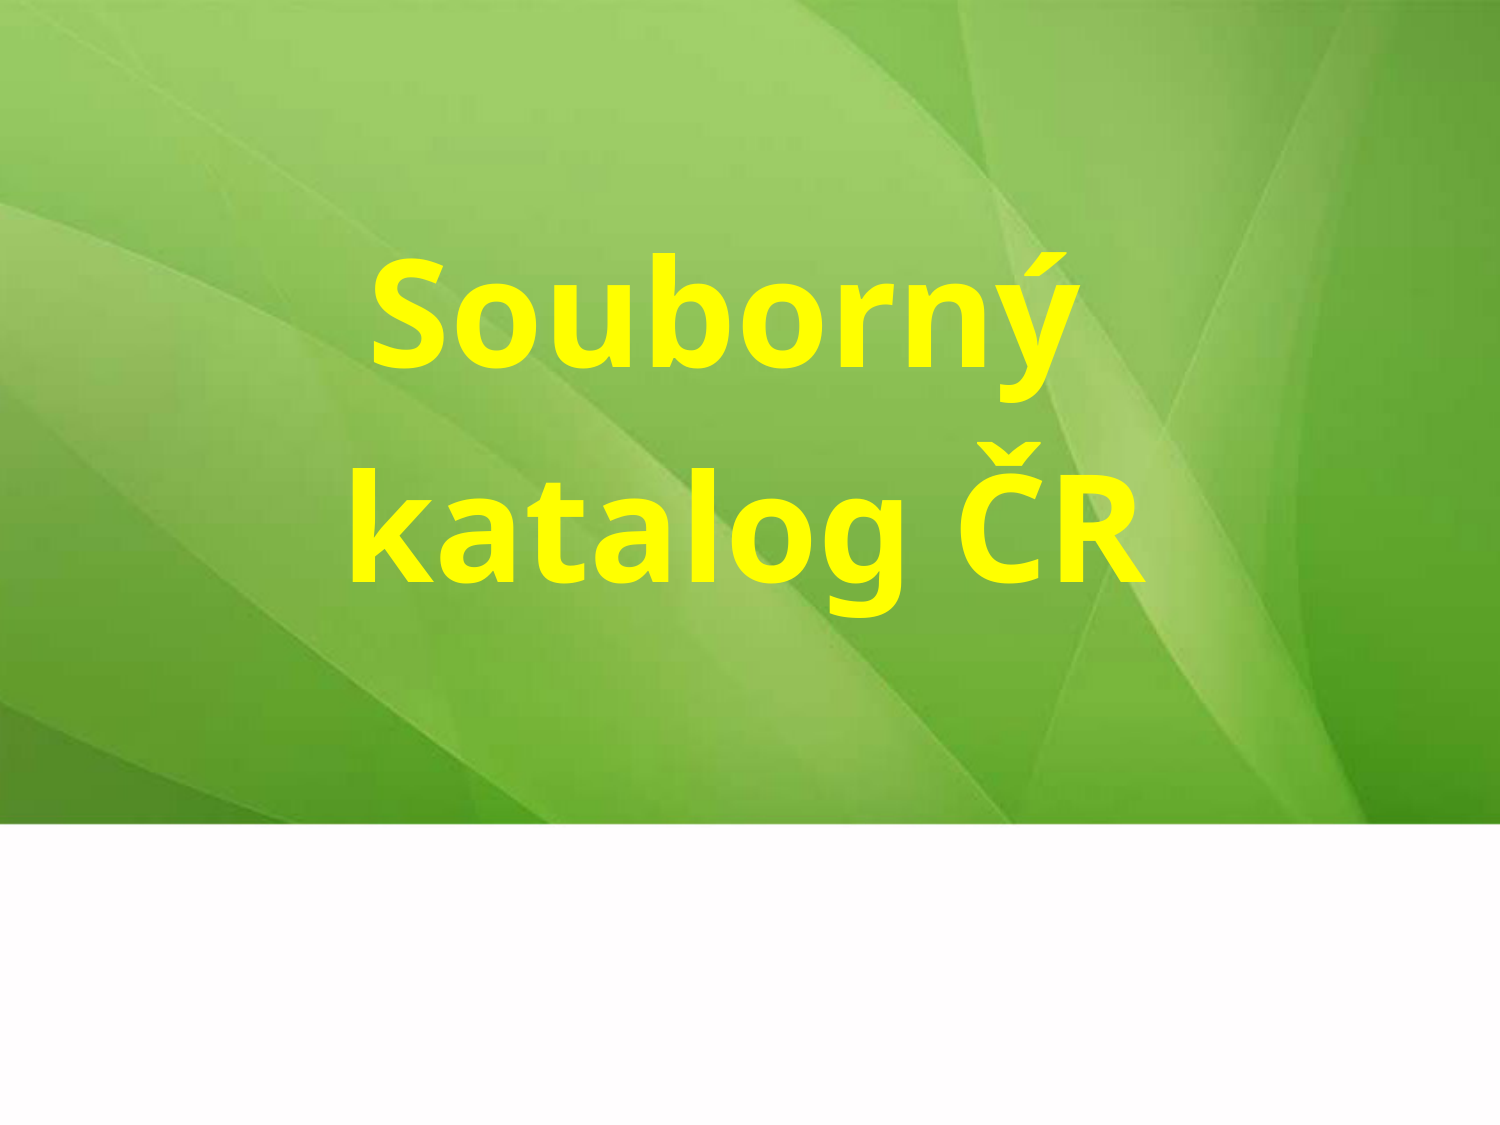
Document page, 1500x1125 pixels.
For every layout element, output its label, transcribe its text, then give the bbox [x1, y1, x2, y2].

title Souborný katalog ČR [64, 160, 1424, 634]
picture [0, 0, 1500, 1125]
